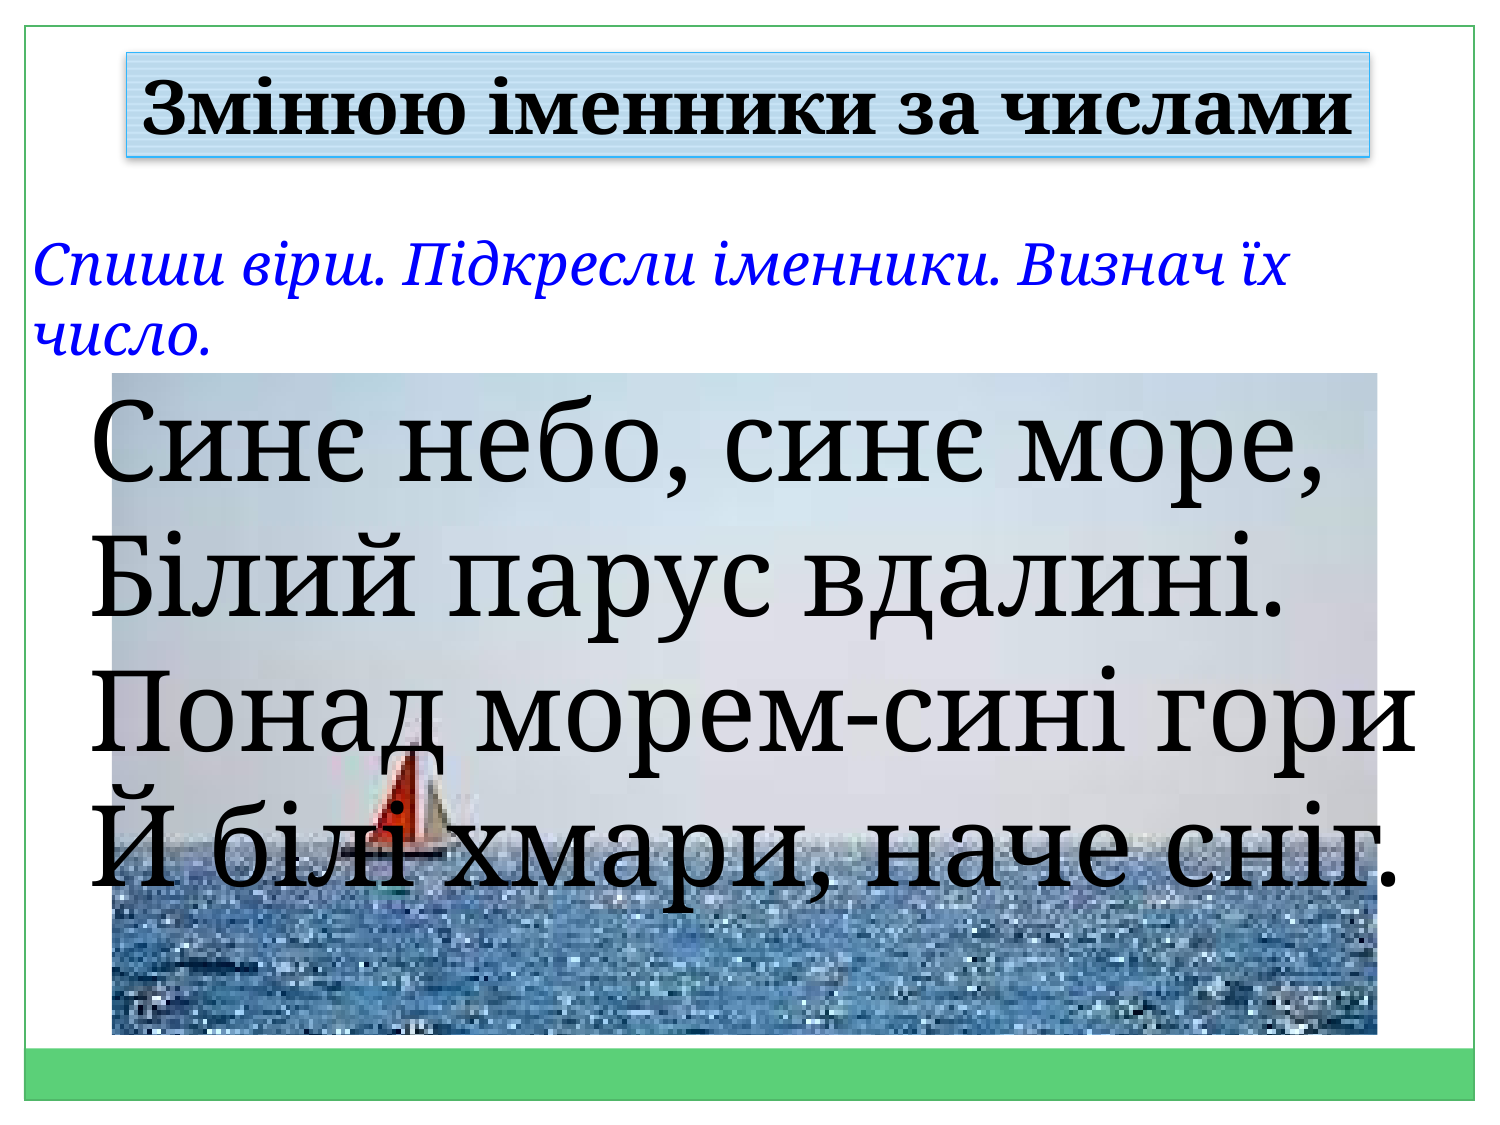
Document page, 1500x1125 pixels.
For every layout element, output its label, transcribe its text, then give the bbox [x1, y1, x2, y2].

text_box Змінюю іменники за числами [126, 52, 1370, 158]
picture [111, 373, 1378, 1036]
text_box Синє небо, синє море, Білий парус вдалині. Понад морем-сині гори Й білі хмари, наче сніг. [73, 361, 1435, 917]
text_box Спиши вірш. Підкресли іменники. Визнач їх число. [17, 219, 1459, 375]
